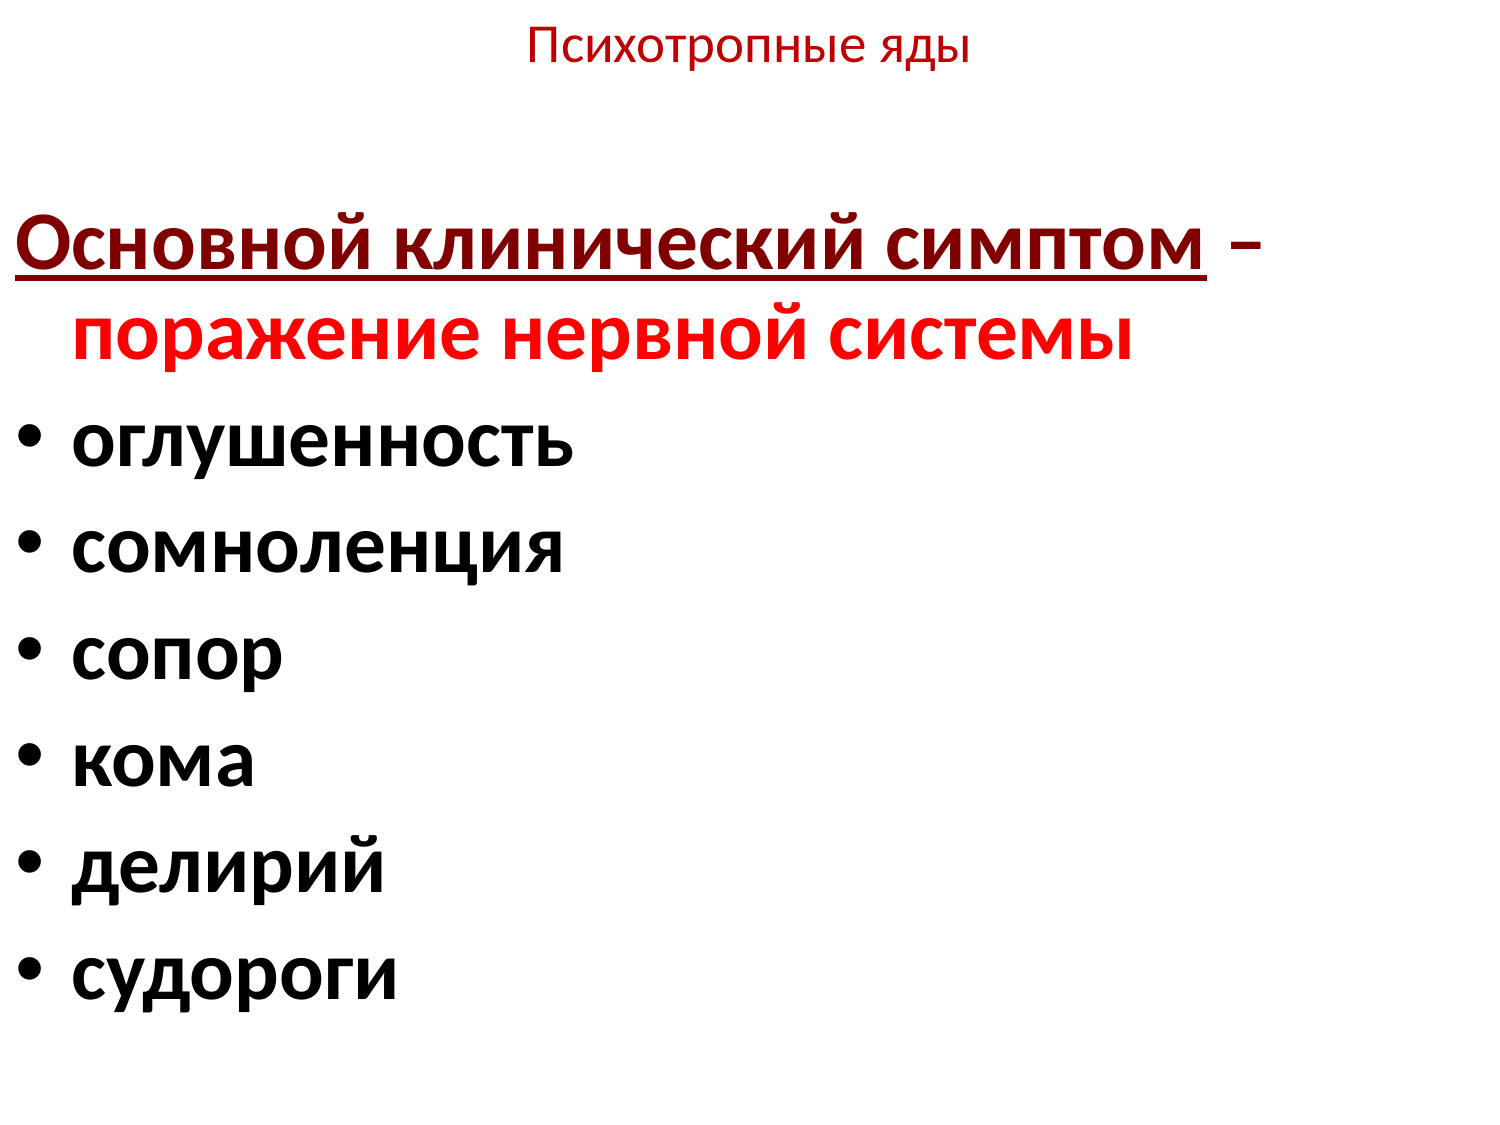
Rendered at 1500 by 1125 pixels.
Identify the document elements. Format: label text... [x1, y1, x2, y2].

title Психотропные яды [0, 0, 1500, 82]
list Основной клинический симптом – поражение нервной системы оглушенность сомноленция сопор кома делирий судороги [0, 93, 1500, 1125]
